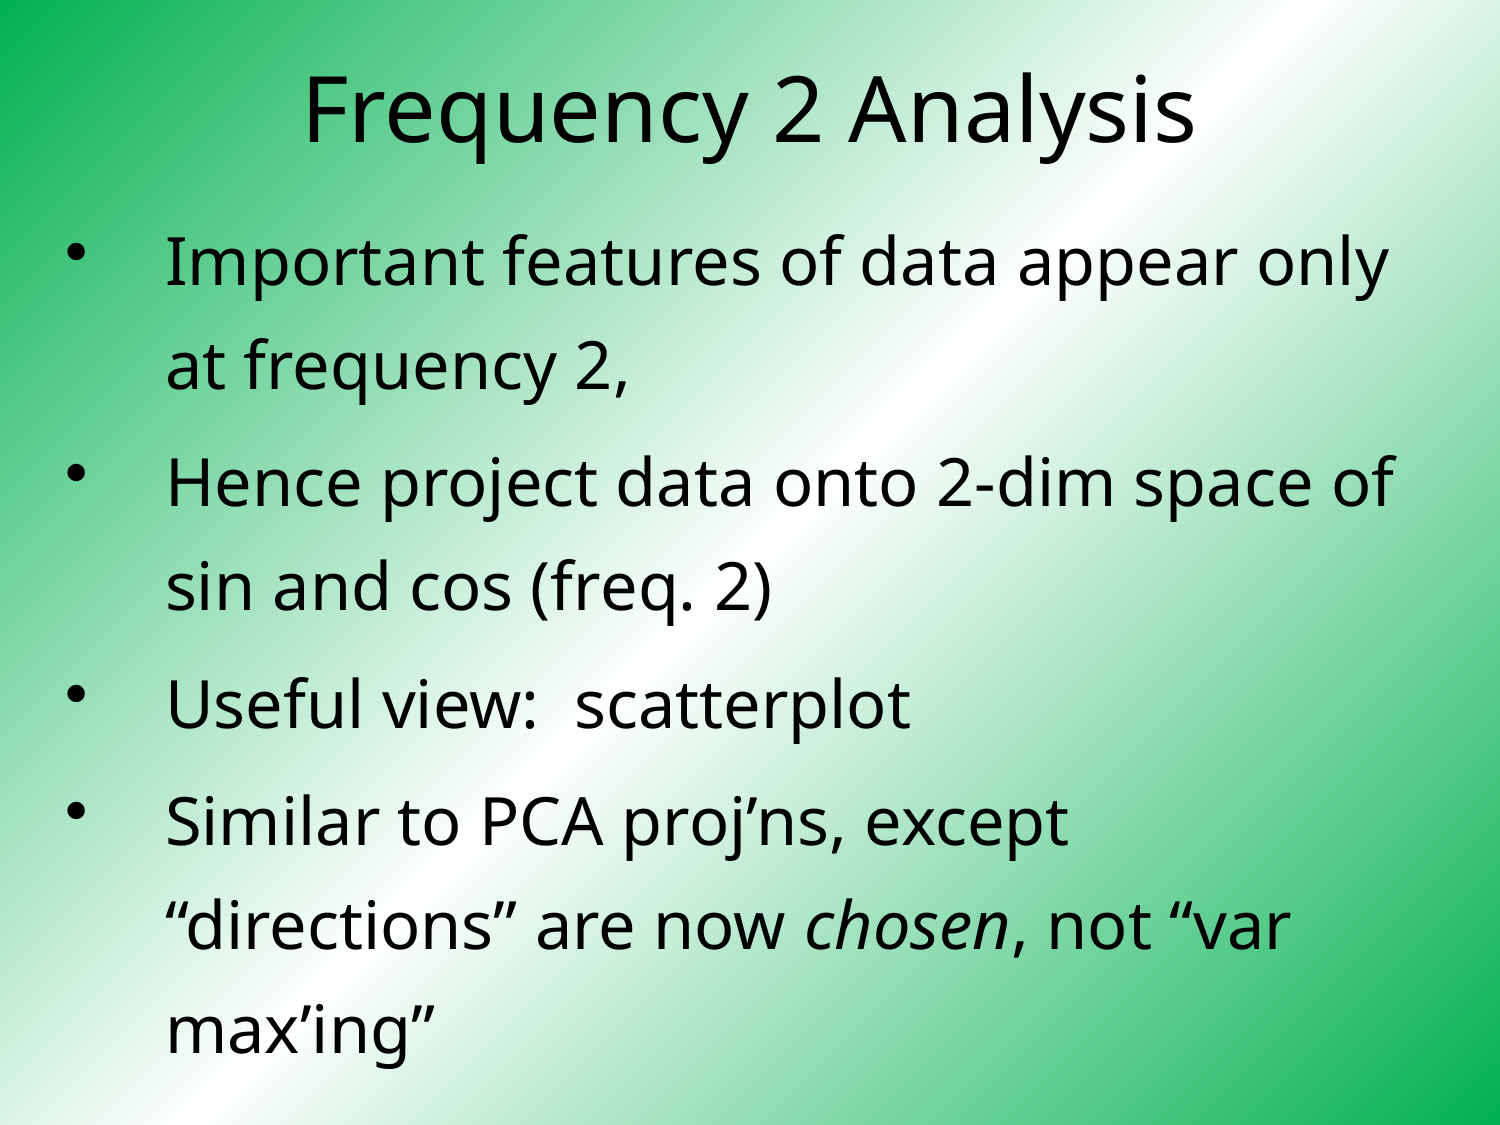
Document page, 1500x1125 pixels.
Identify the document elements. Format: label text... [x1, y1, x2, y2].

title Frequency 2 Analysis [112, 37, 1388, 175]
list Important features of data appear only at frequency 2, Hence project data onto 2-dim space of sin and cos (freq. 2) Useful view: scatterplot Similar to PCA proj’ns, except “directions” are now chosen, not “var max’ing” [50, 187, 1450, 1063]
